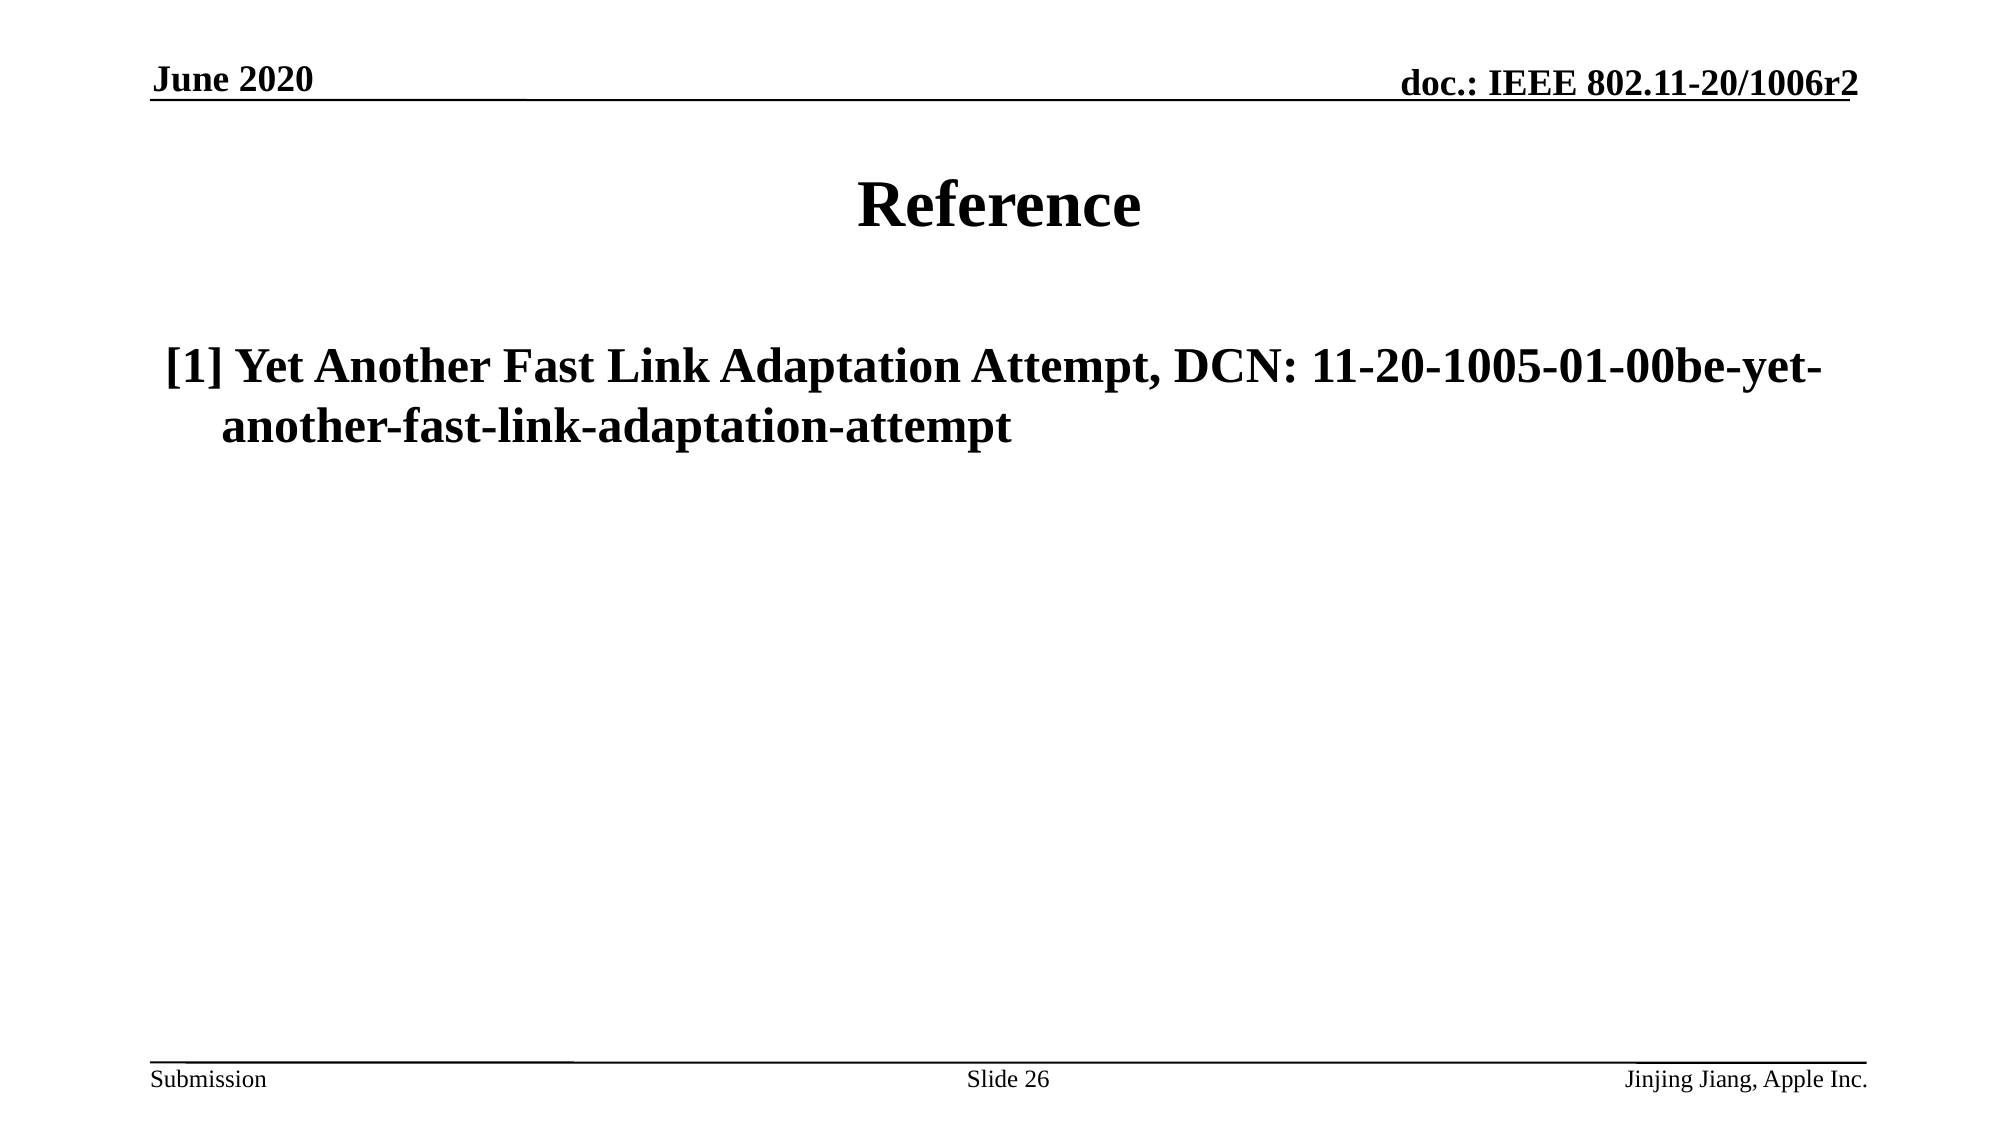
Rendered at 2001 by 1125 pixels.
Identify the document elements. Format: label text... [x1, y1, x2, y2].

title Reference [149, 112, 1850, 288]
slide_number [152, 54, 563, 100]
list [1] Yet Another Fast Link Adaptation Attempt, DCN: 11-20-1005-01-00be-yet-another-fast-link-adaptation-attempt [149, 324, 1850, 1000]
footer Jinjing Jiang, Apple Inc. [1171, 1061, 1869, 1093]
slide_number Slide 26 [950, 1061, 1067, 1123]
